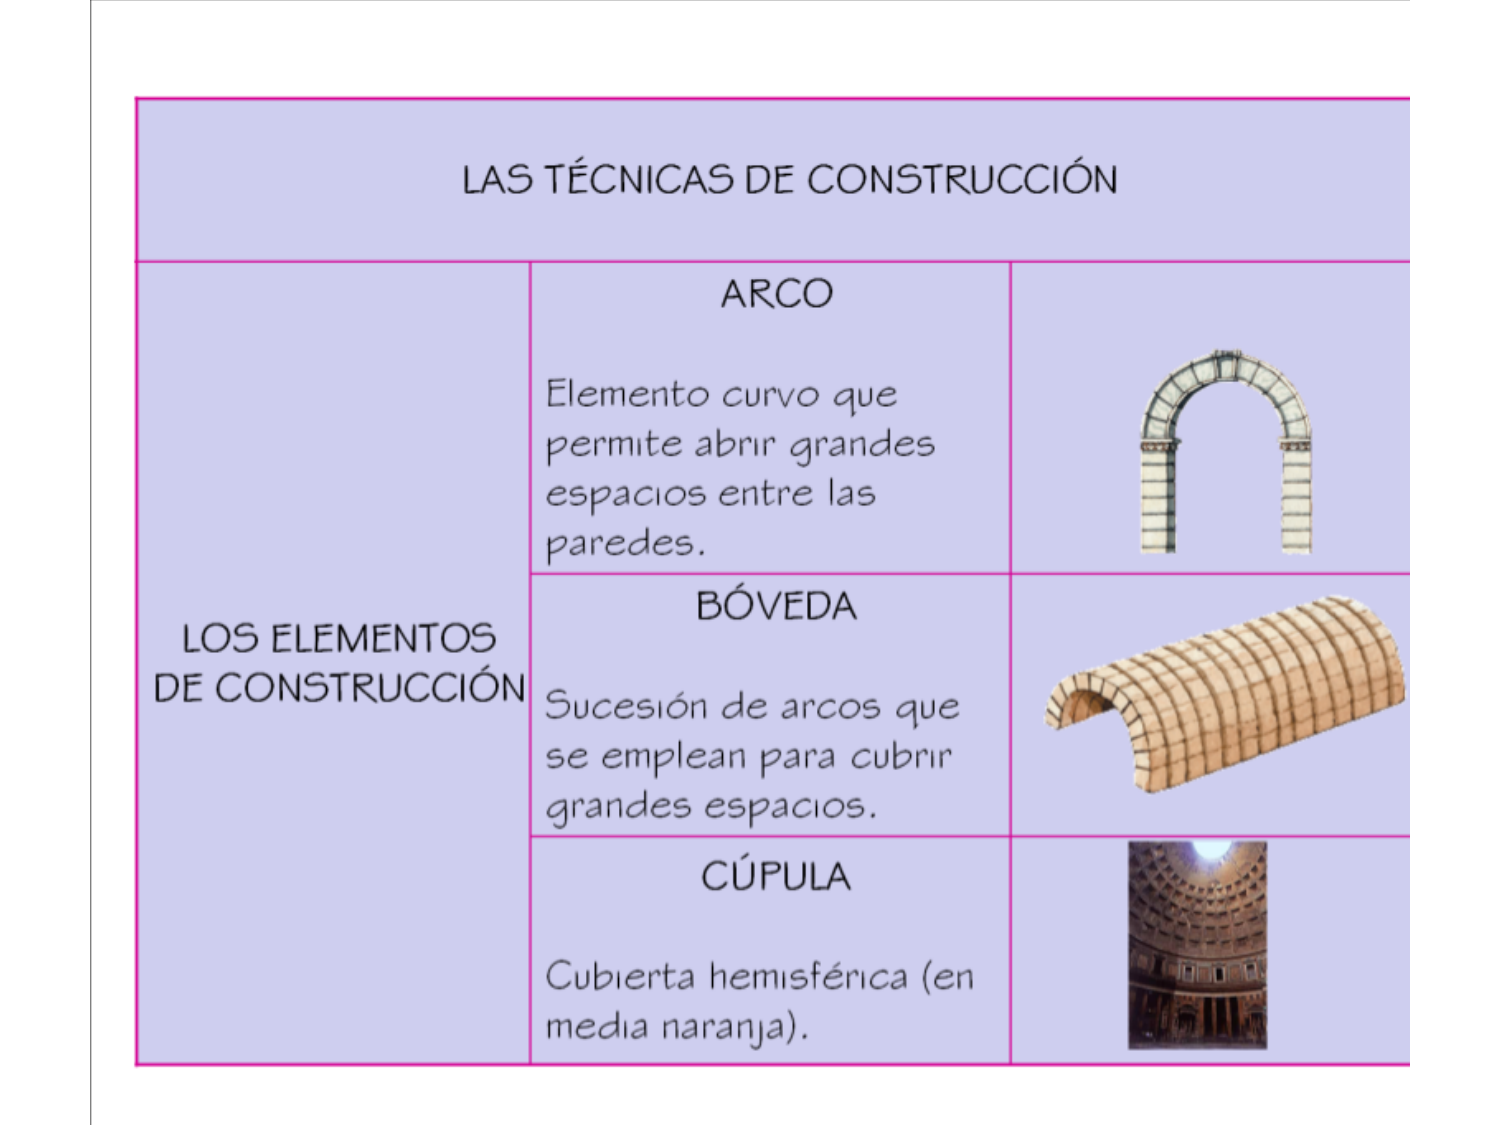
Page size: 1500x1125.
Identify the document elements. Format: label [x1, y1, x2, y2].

picture [89, 0, 1410, 1125]
